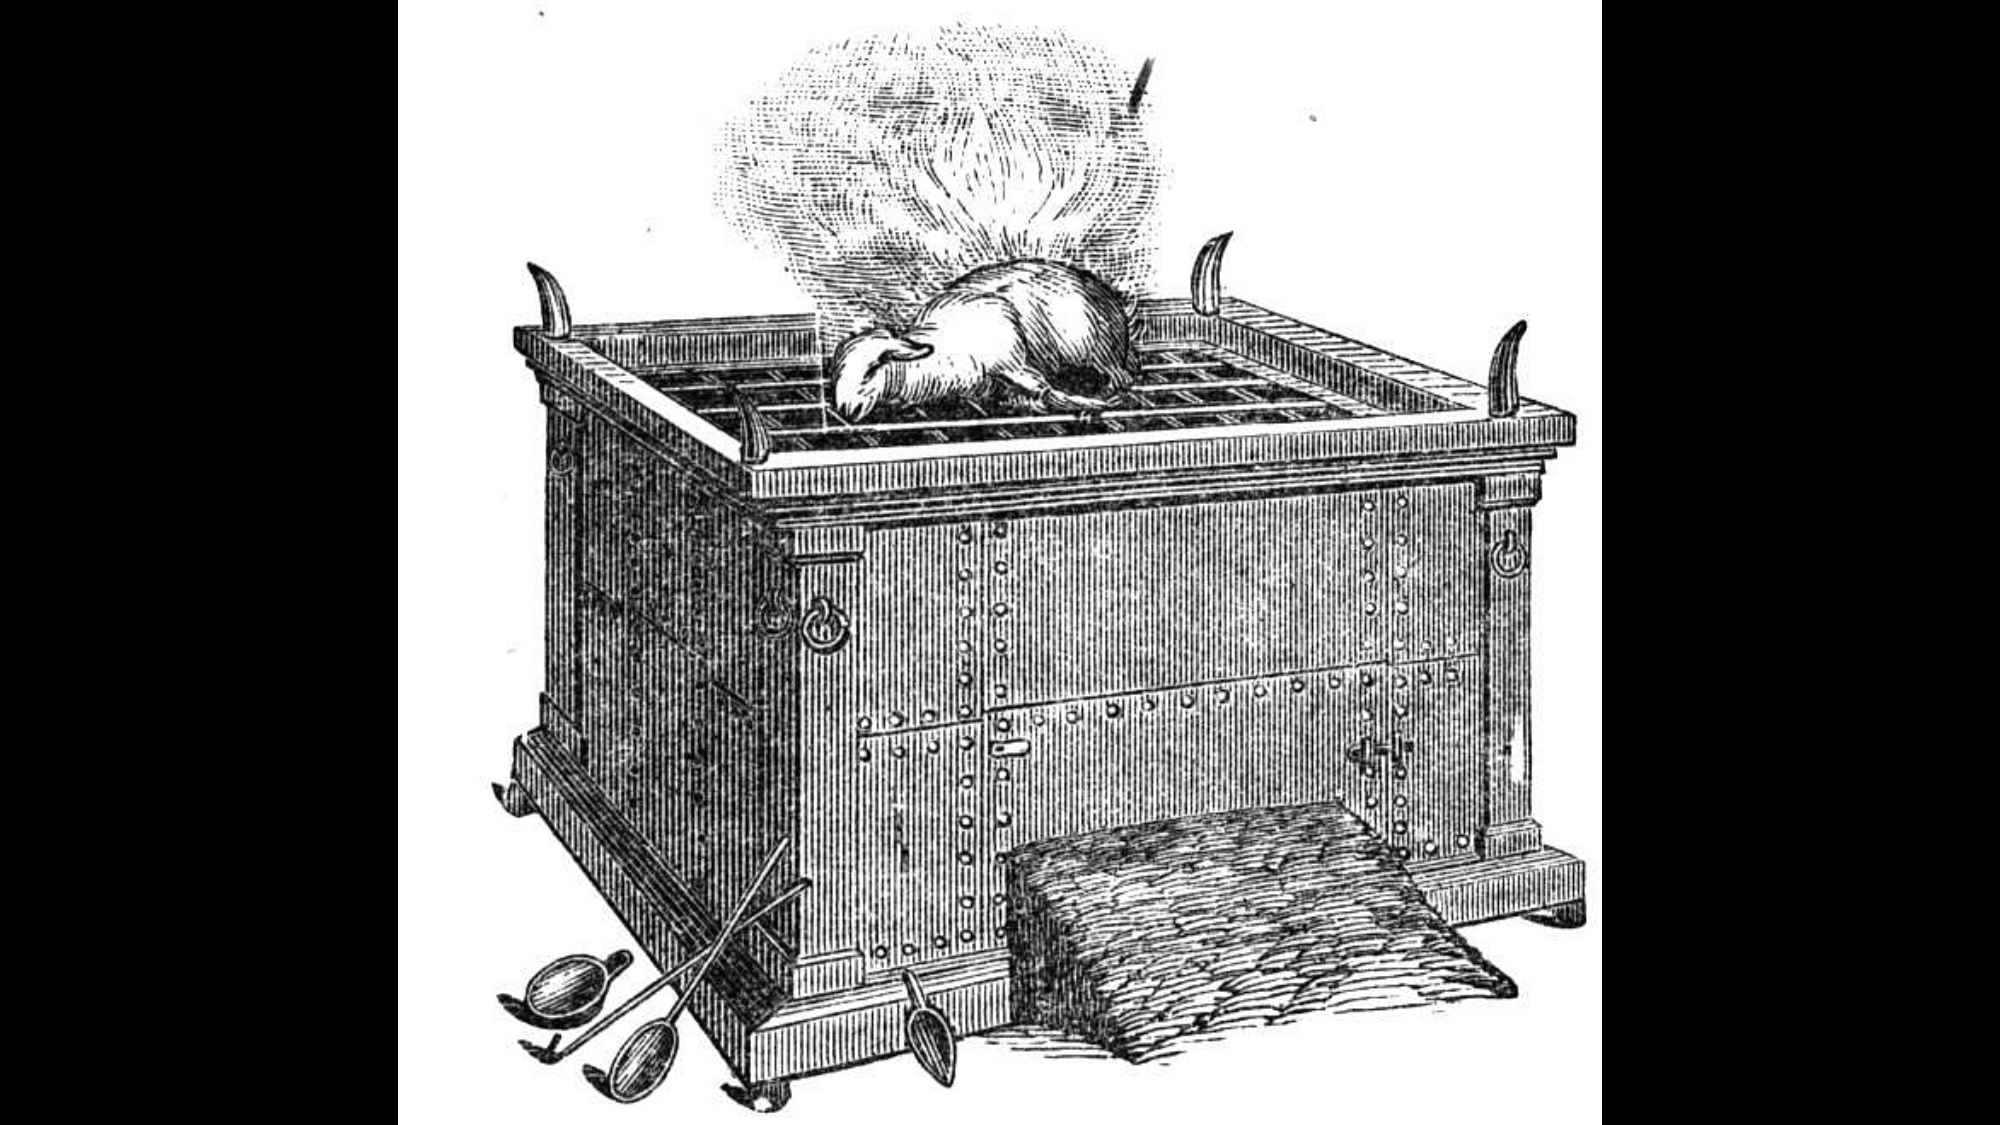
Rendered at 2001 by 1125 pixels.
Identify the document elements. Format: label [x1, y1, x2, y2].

list [397, 0, 1603, 1125]
